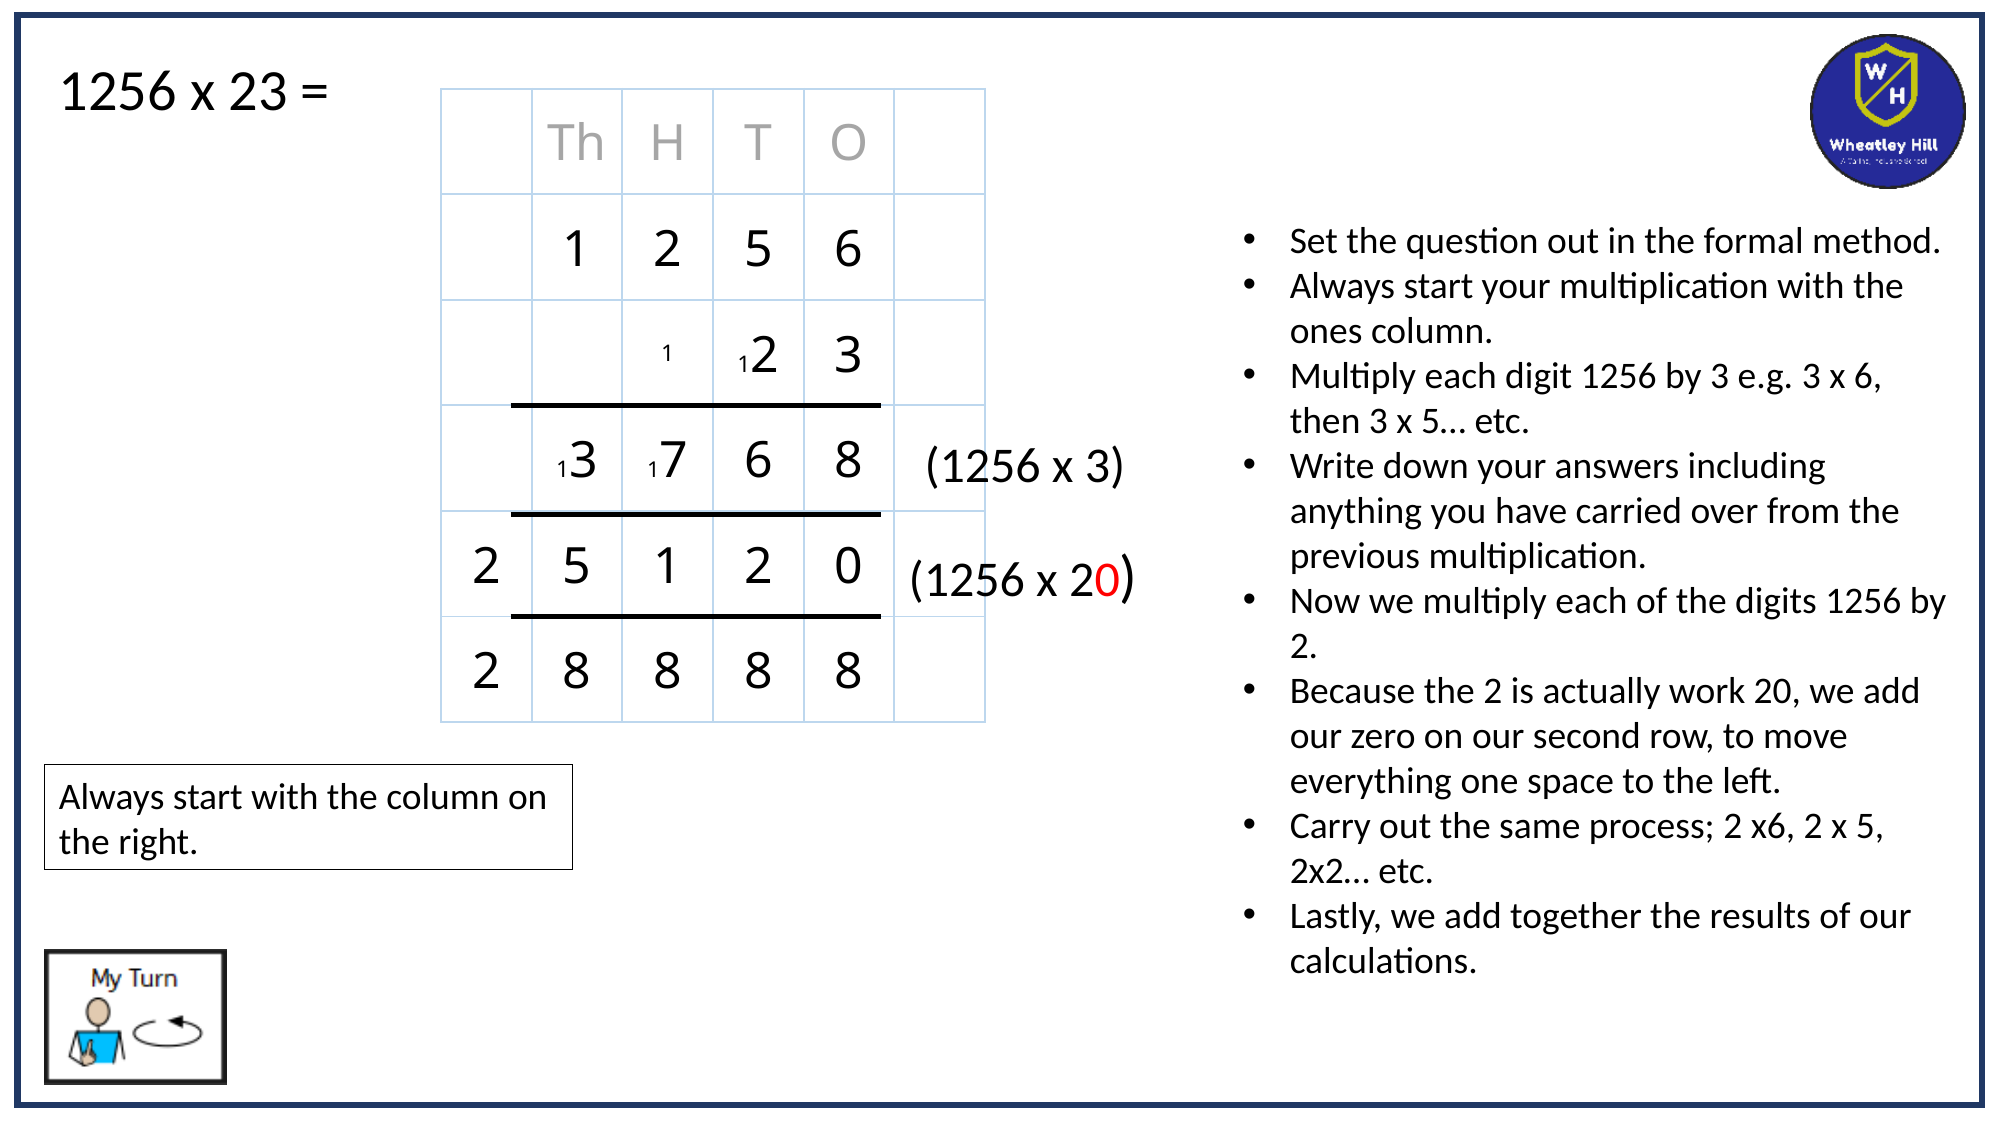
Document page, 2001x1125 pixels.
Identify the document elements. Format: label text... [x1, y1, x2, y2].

text_box (1256 x 3) [909, 424, 1228, 500]
text_box (1256 x 20) [894, 530, 1216, 616]
picture [44, 949, 227, 1086]
picture [1810, 34, 1966, 190]
text_box Set the question out in the formal method. Always start your multiplication with the ones column. Multiply each digit 1256 by 3 e.g. 3 x 6, then 3 x 5… etc. Write down your answers including anything you have carried over from the previous multiplication. Now we multiply each of the digits 1256 by 2. Because the 2 is actually work 20, we add our zero on our second row, to move everything one space to the left. Carry out the same process; 2 x6, 2 x 5, 2x2… etc. Lastly, we add together the results of our calculations. [1228, 208, 1966, 989]
text_box [16, 14, 1983, 1106]
text_box Always start with the column on the right. [44, 764, 573, 870]
text_box 1256 x 23 = [44, 44, 838, 130]
